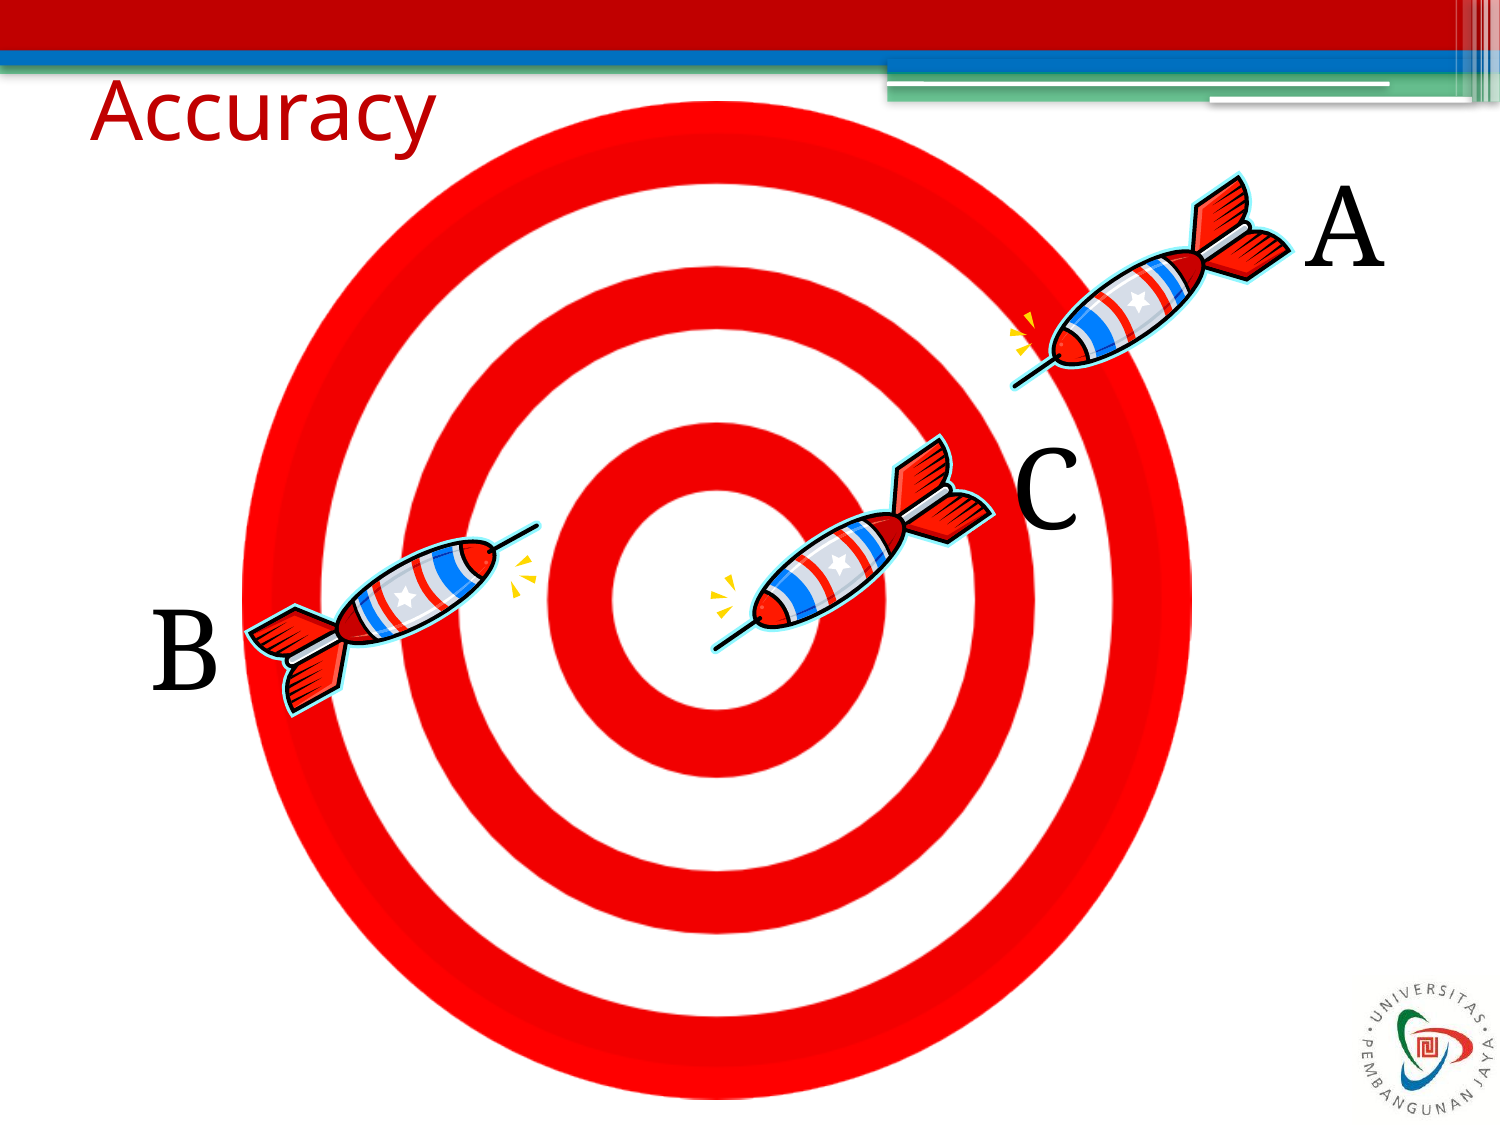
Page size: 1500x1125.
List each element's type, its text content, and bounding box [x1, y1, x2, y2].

picture [981, 246, 1297, 350]
picture [246, 549, 562, 653]
picture [1352, 975, 1500, 1125]
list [241, 101, 1193, 1101]
text_box B [134, 570, 234, 721]
title Accuracy [75, 19, 1425, 195]
text_box A [1290, 146, 1400, 297]
picture [681, 509, 997, 613]
